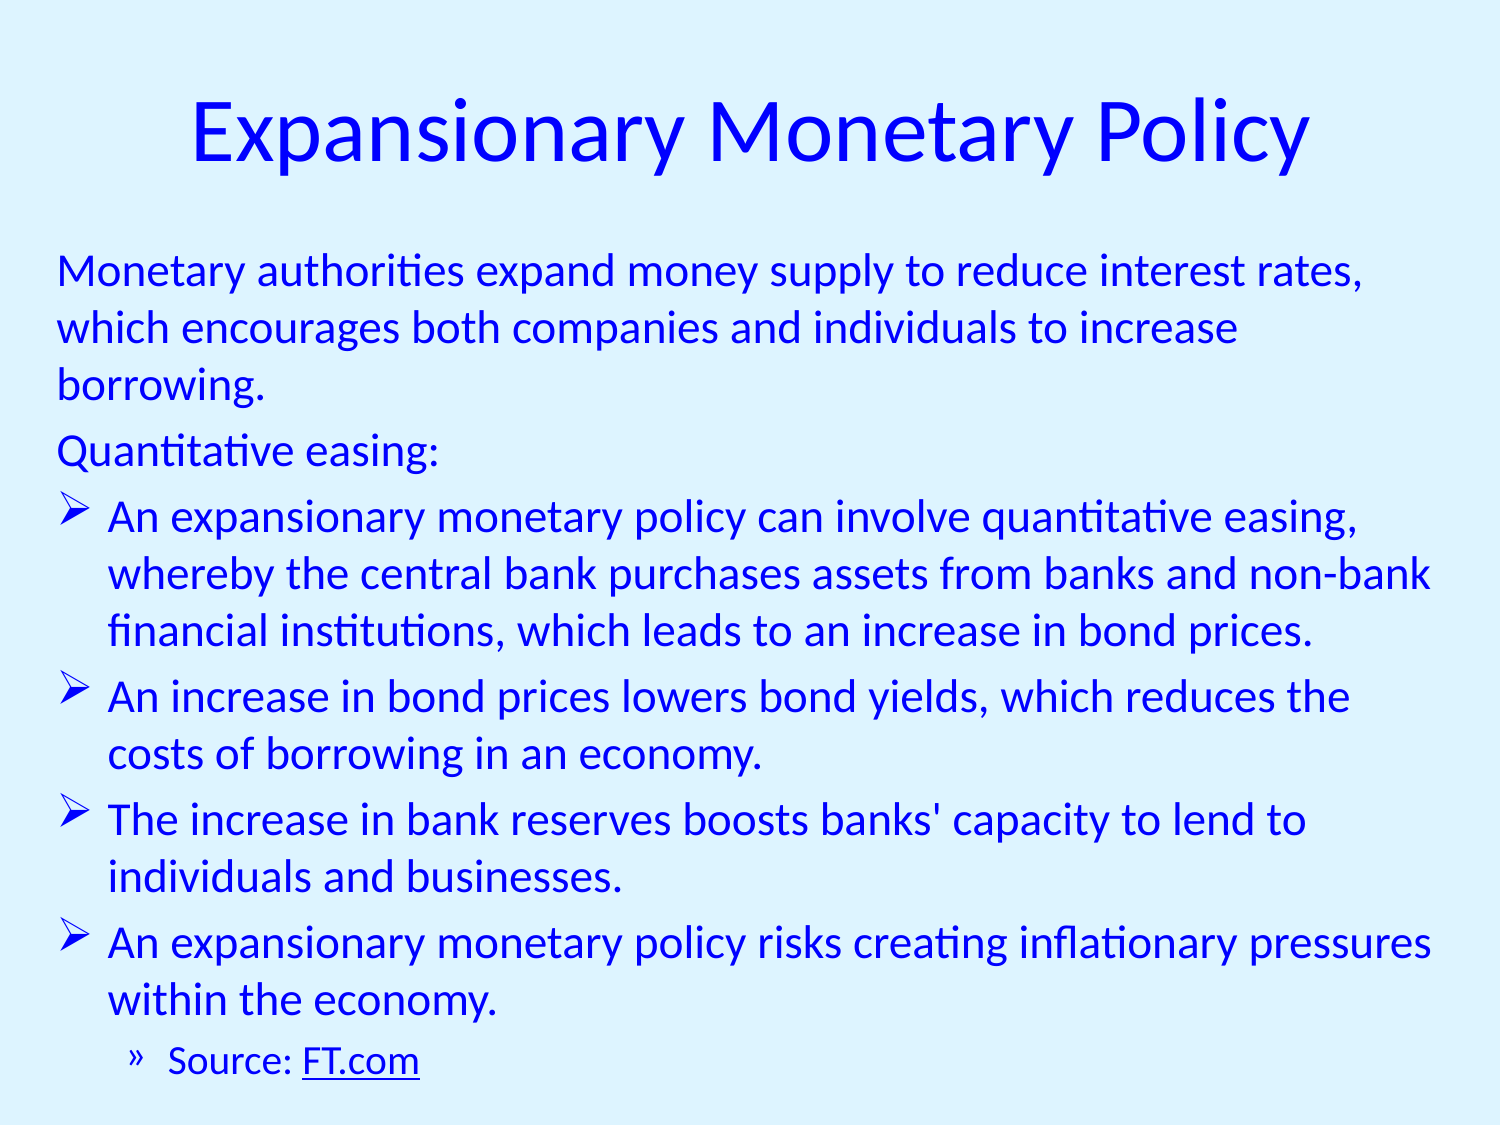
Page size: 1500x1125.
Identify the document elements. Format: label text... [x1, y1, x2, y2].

list Monetary authorities expand money supply to reduce interest rates, which encourages both companies and individuals to increase borrowing. Quantitative easing: An expansionary monetary policy can involve quantitative easing, whereby the central bank purchases assets from banks and non-bank financial institutions, which leads to an increase in bond prices. An increase in bond prices lowers bond yields, which reduces the costs of borrowing in an economy. The increase in bank reserves boosts banks' capacity to lend to individuals and businesses. An expansionary monetary policy risks creating inflationary pressures within the economy. Source: FT.com [41, 231, 1471, 1094]
title Expansionary Monetary Policy [76, 30, 1427, 219]
